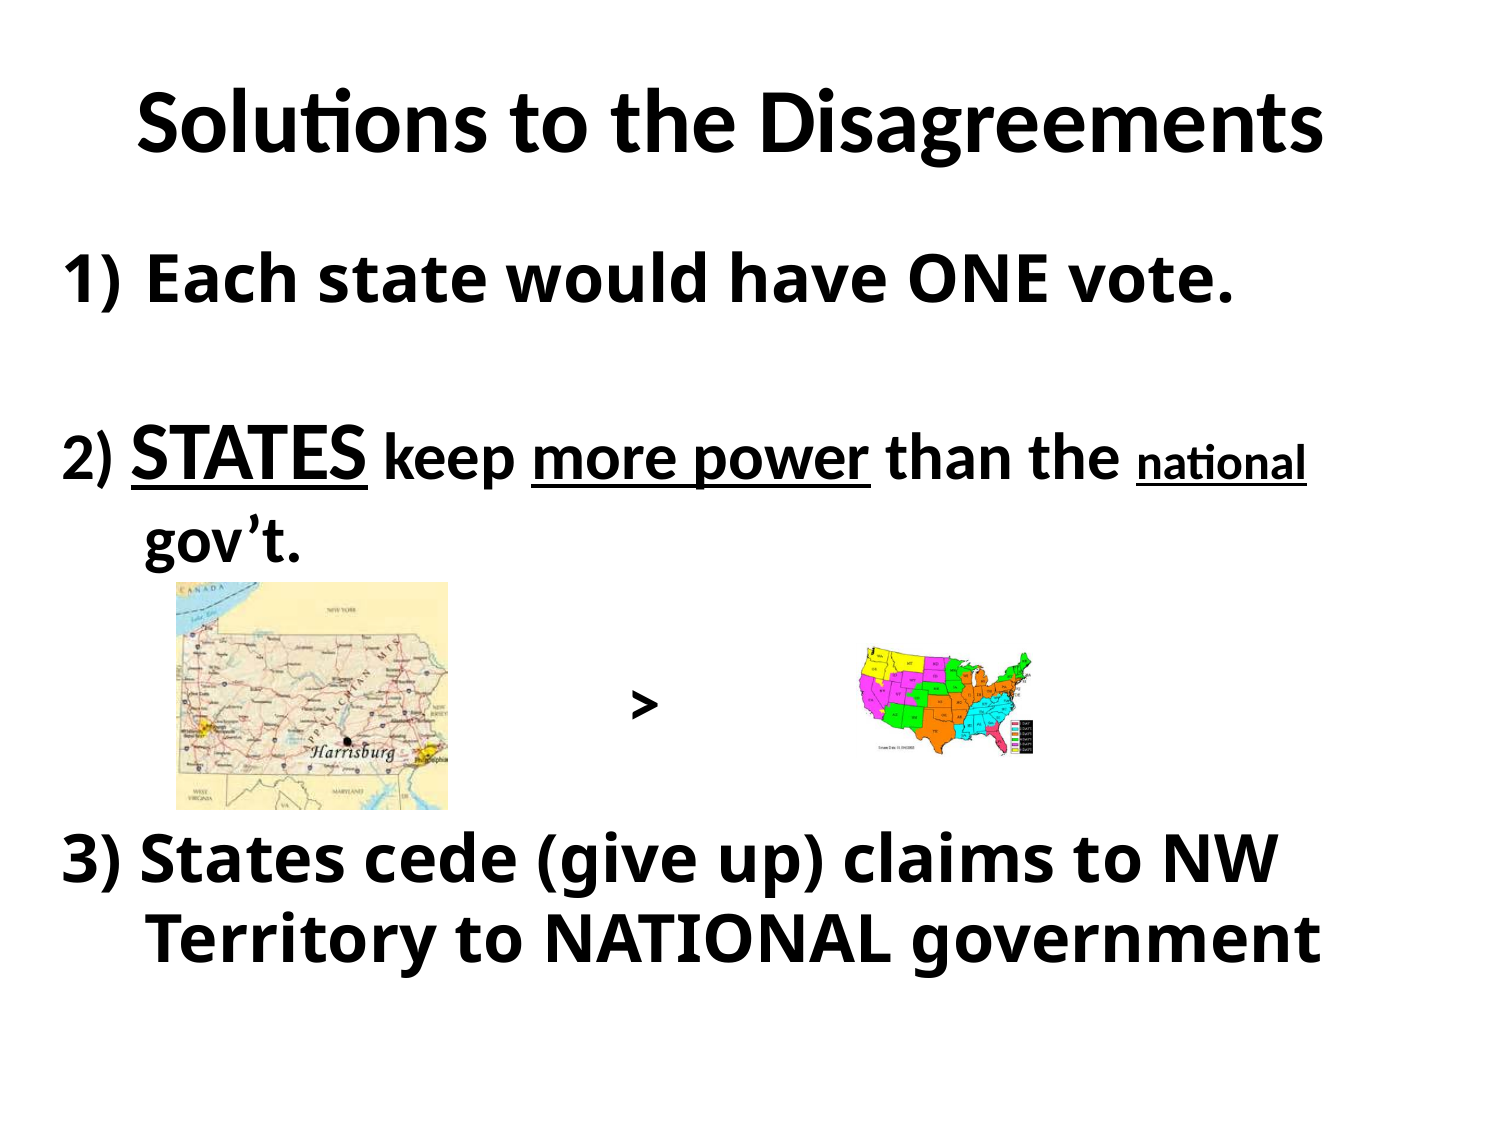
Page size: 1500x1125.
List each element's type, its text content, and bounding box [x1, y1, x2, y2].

picture [176, 582, 449, 810]
text_box Each state would have ONE vote. 2) STATES keep more power than the national gov’t. 3) States cede (give up) claims to NW Territory to NATIONAL government [46, 228, 1463, 983]
picture [856, 643, 1034, 758]
title Solutions to the Disagreements [75, 45, 1388, 188]
